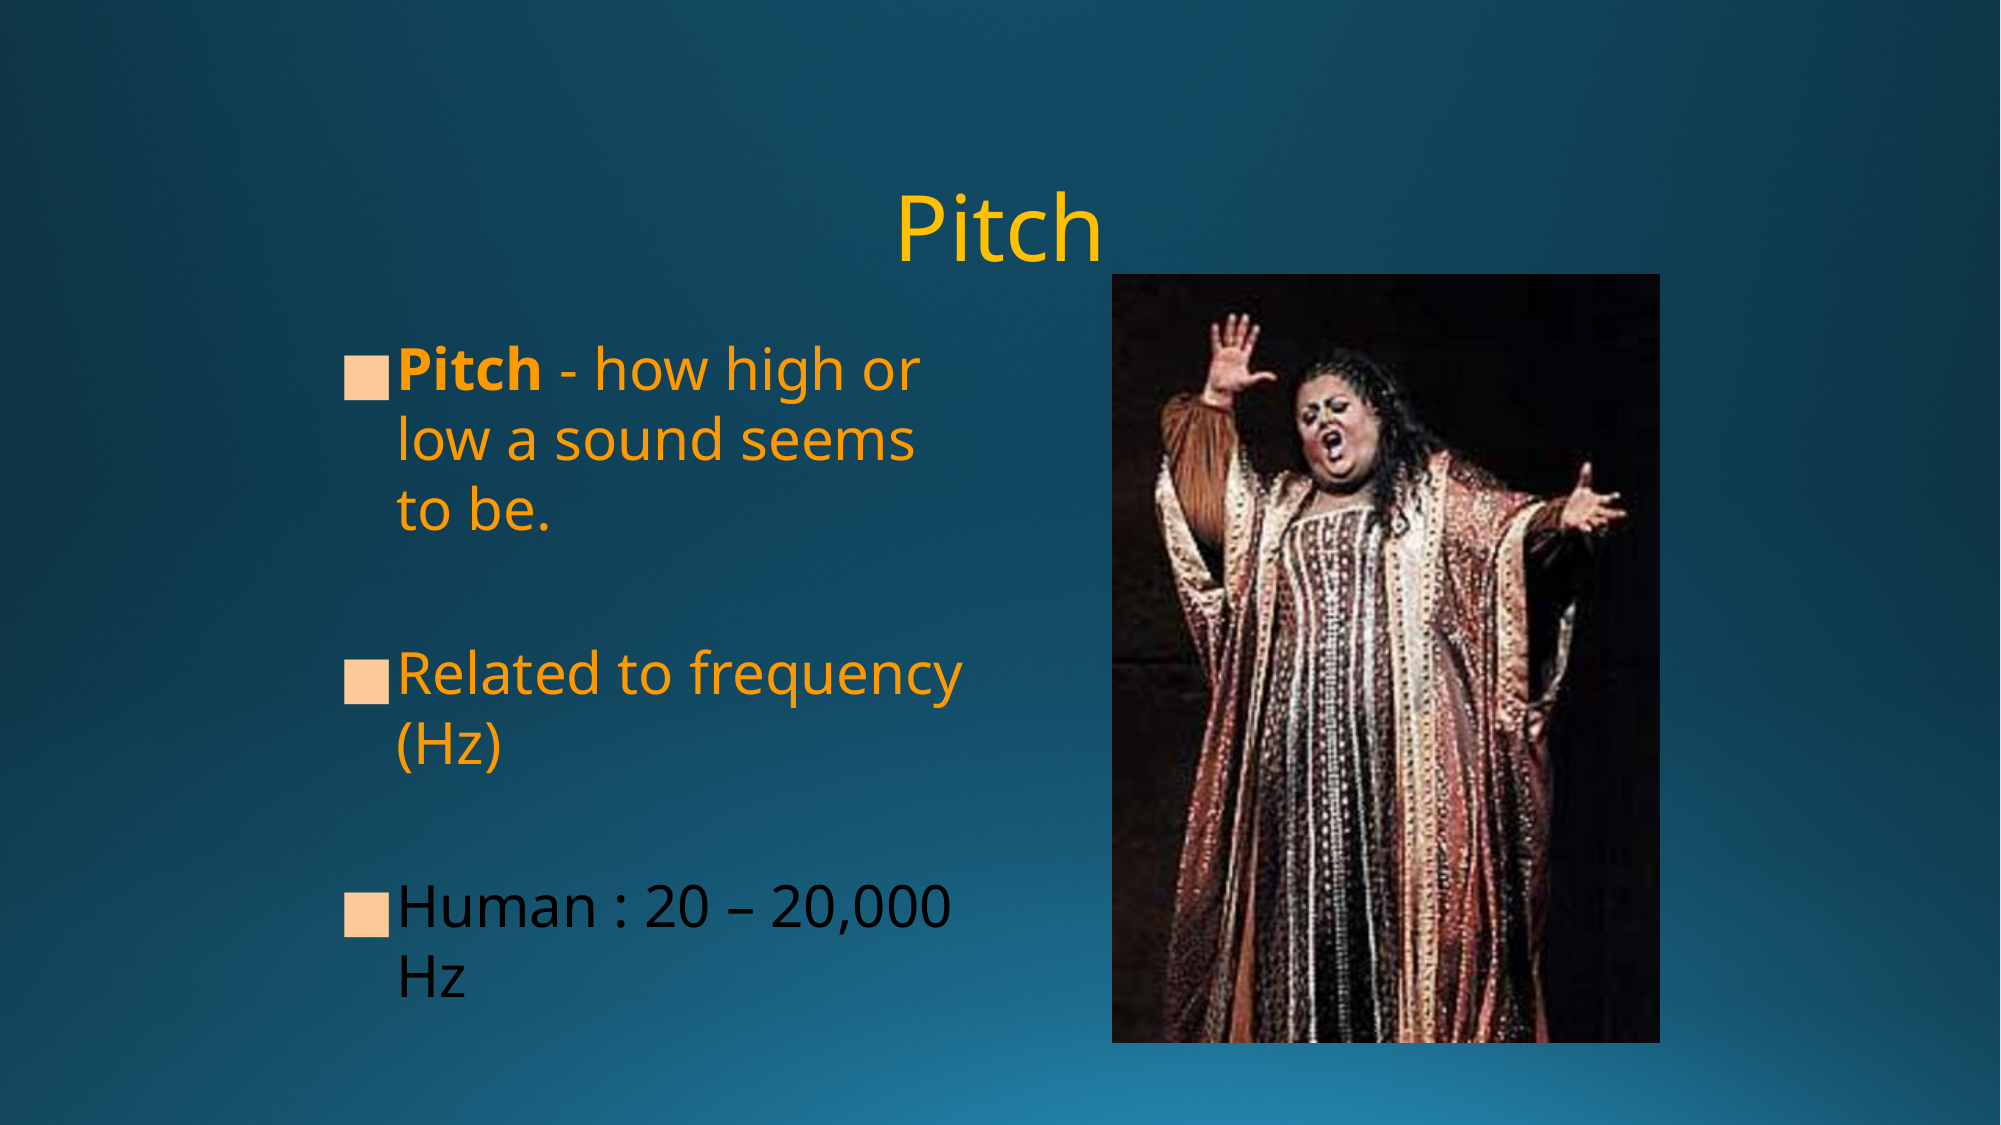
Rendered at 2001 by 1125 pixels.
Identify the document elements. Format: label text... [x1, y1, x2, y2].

picture [0, 0, 2001, 1125]
title Pitch [324, 62, 1675, 288]
list Pitch - how high or low a sound seems to be. Related to frequency (Hz) Human : 20 – 20,000 Hz [324, 324, 988, 1000]
